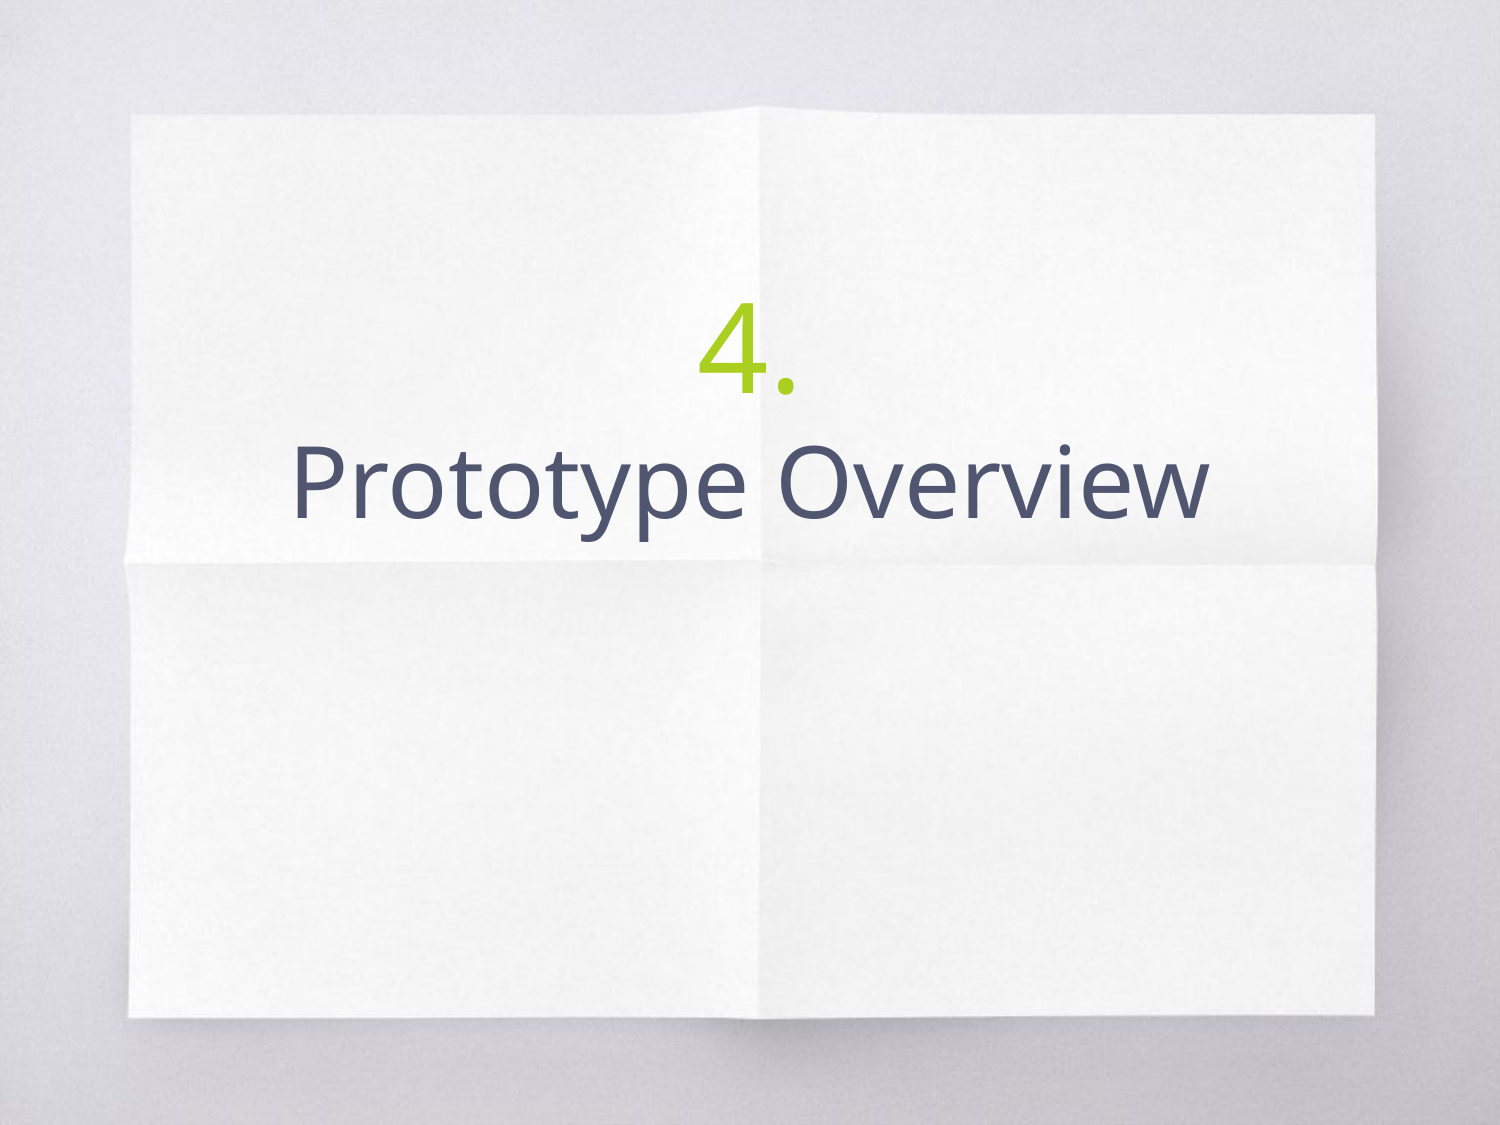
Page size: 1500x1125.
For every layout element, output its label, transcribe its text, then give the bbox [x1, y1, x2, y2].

title 4. Prototype Overview [270, 300, 1230, 554]
picture [0, 0, 1500, 1125]
